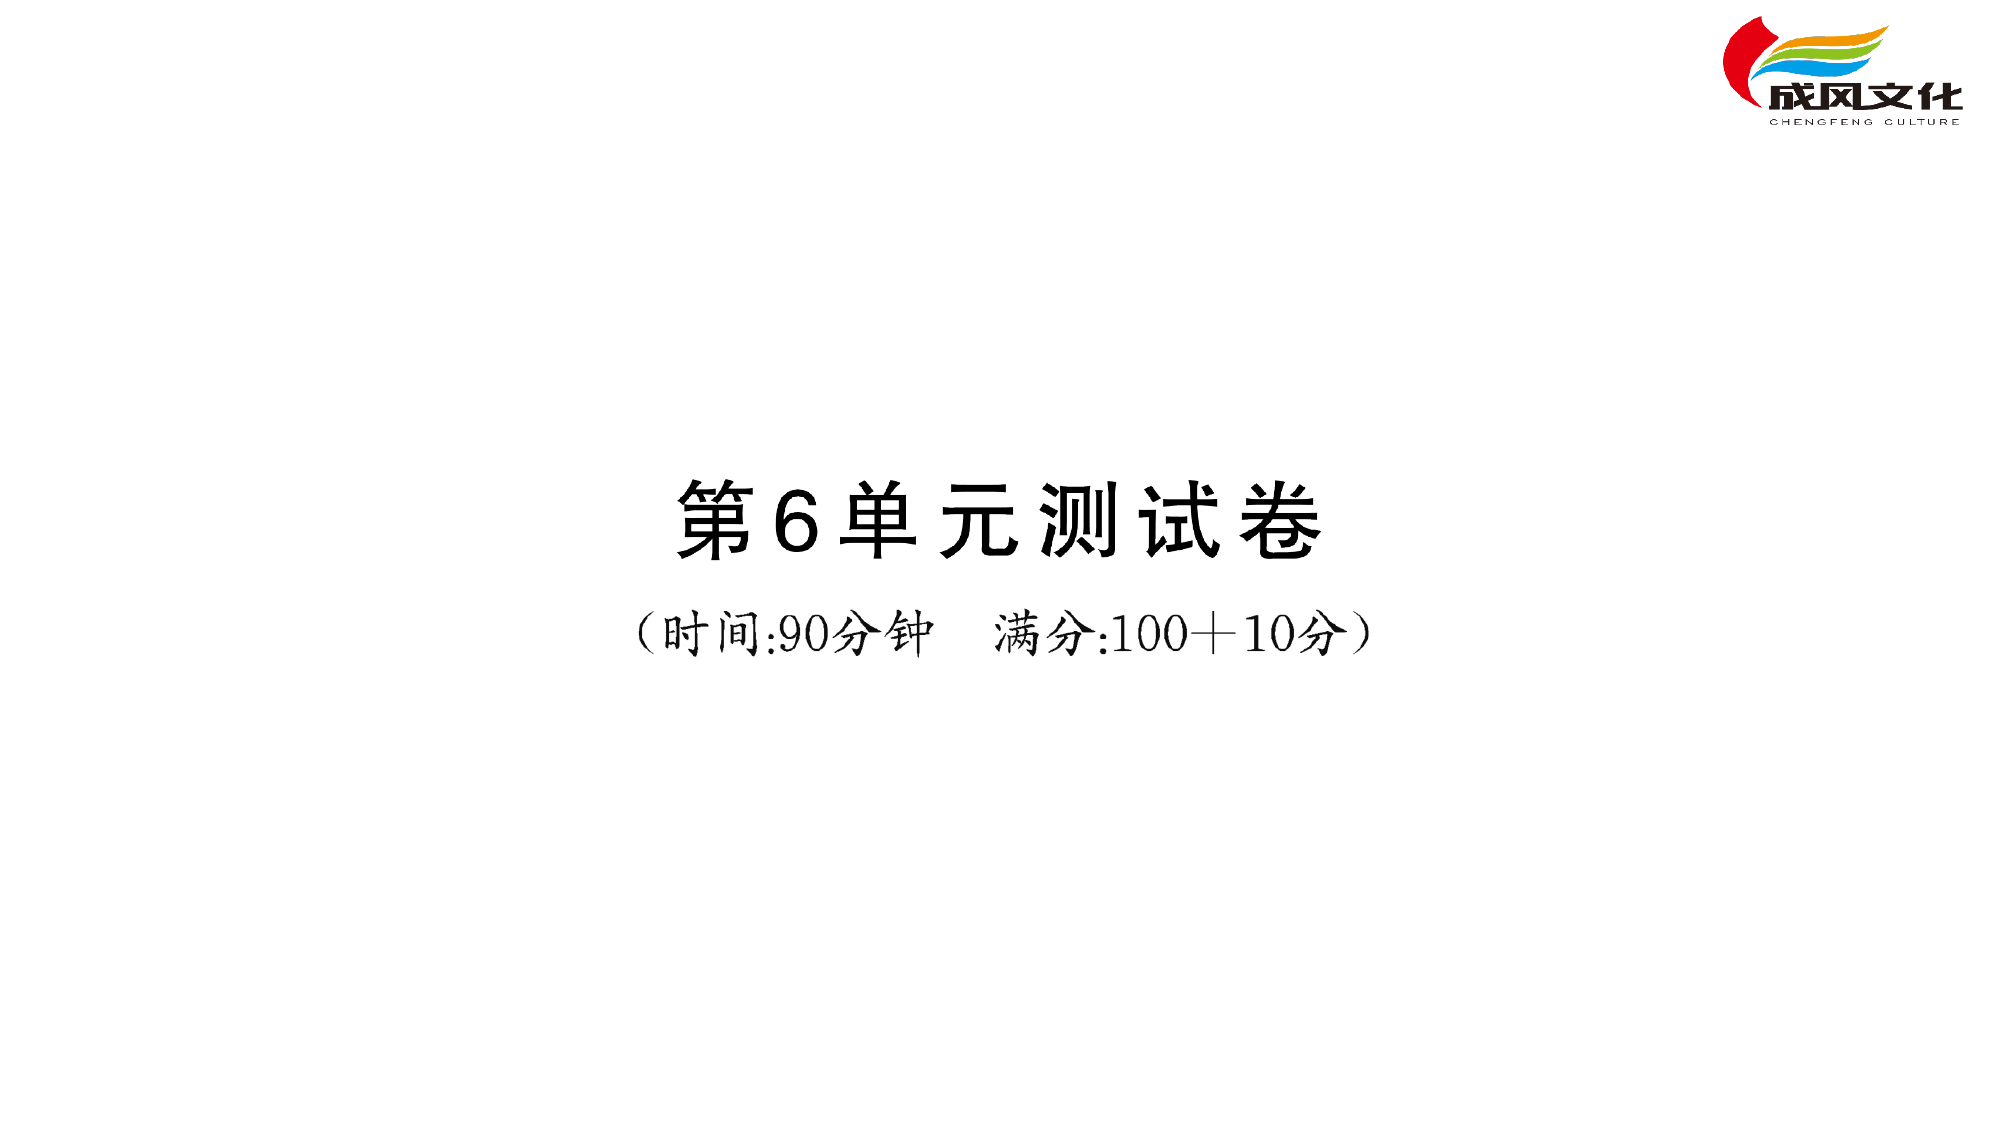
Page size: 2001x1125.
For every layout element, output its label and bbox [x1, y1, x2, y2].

picture [1708, 0, 1986, 136]
picture [651, 441, 1349, 563]
picture [574, 585, 1426, 673]
